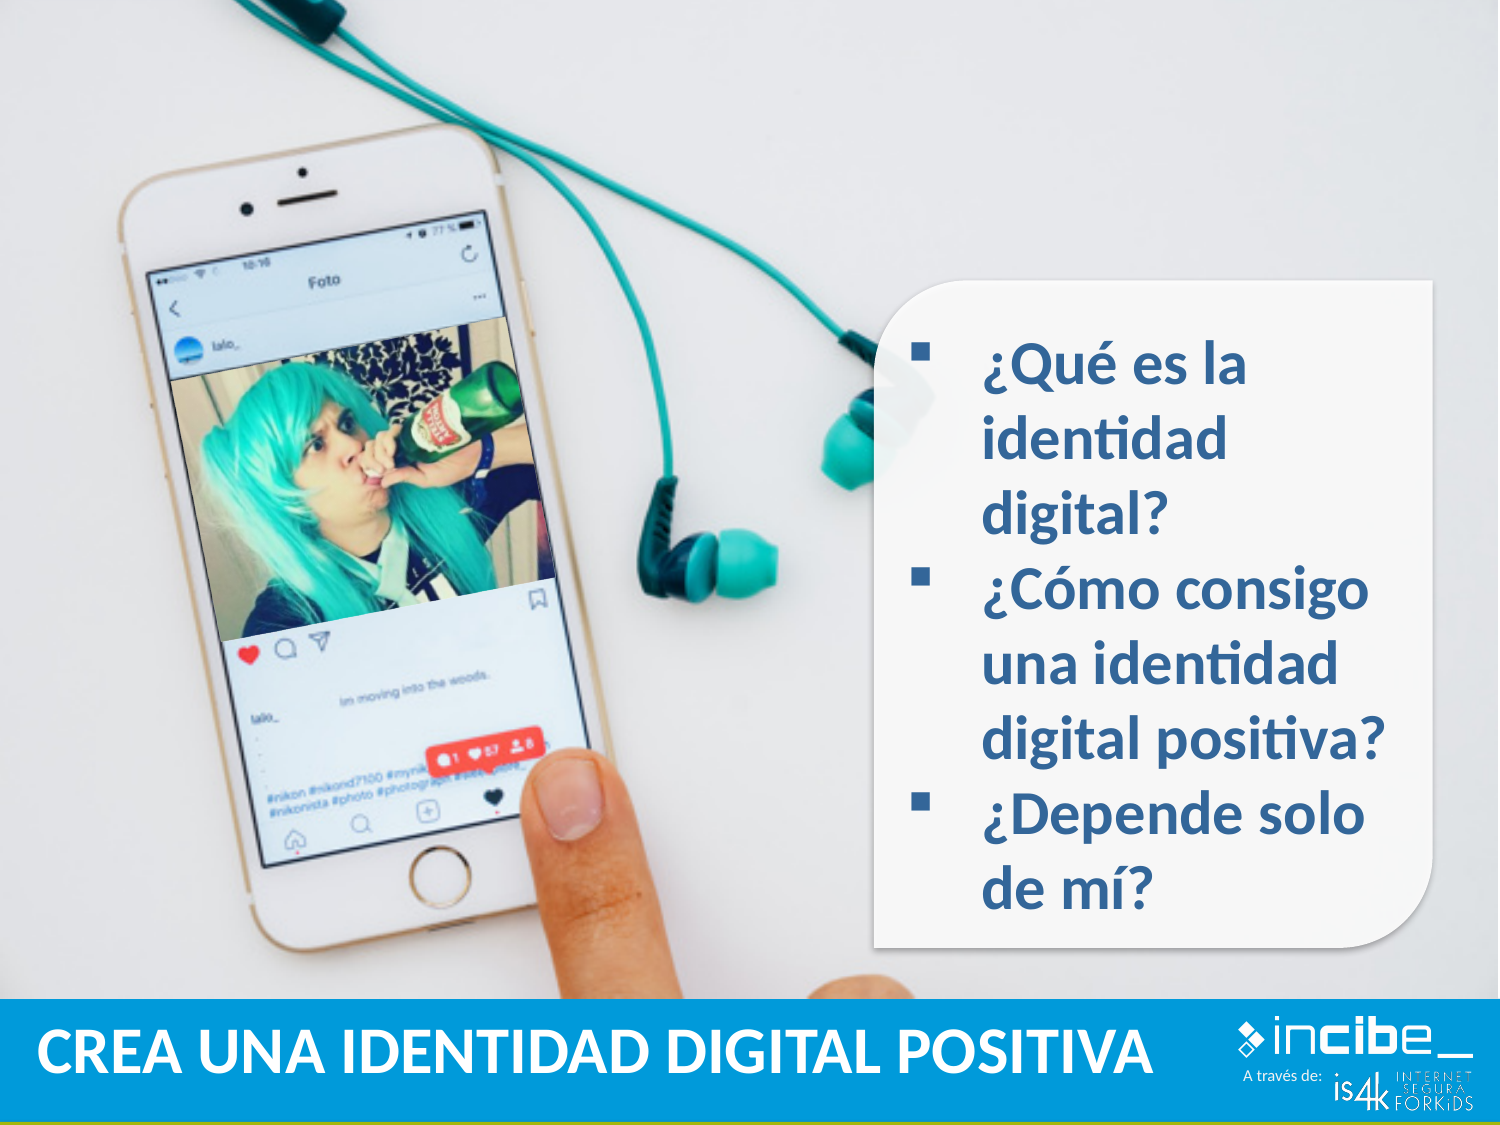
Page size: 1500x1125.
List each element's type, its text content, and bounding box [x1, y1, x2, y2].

picture [1422, 1026, 1430, 1041]
picture [0, 0, 1498, 998]
picture [309, 0, 322, 4]
text_box ¿Qué es la identidad digital? ¿Cómo consigo una identidad digital positiva? ¿Depende solo de mí? [891, 1007, 1422, 1125]
title CREA UNA IDENTIDAD DIGITAL POSITIVA [22, 1007, 891, 1125]
